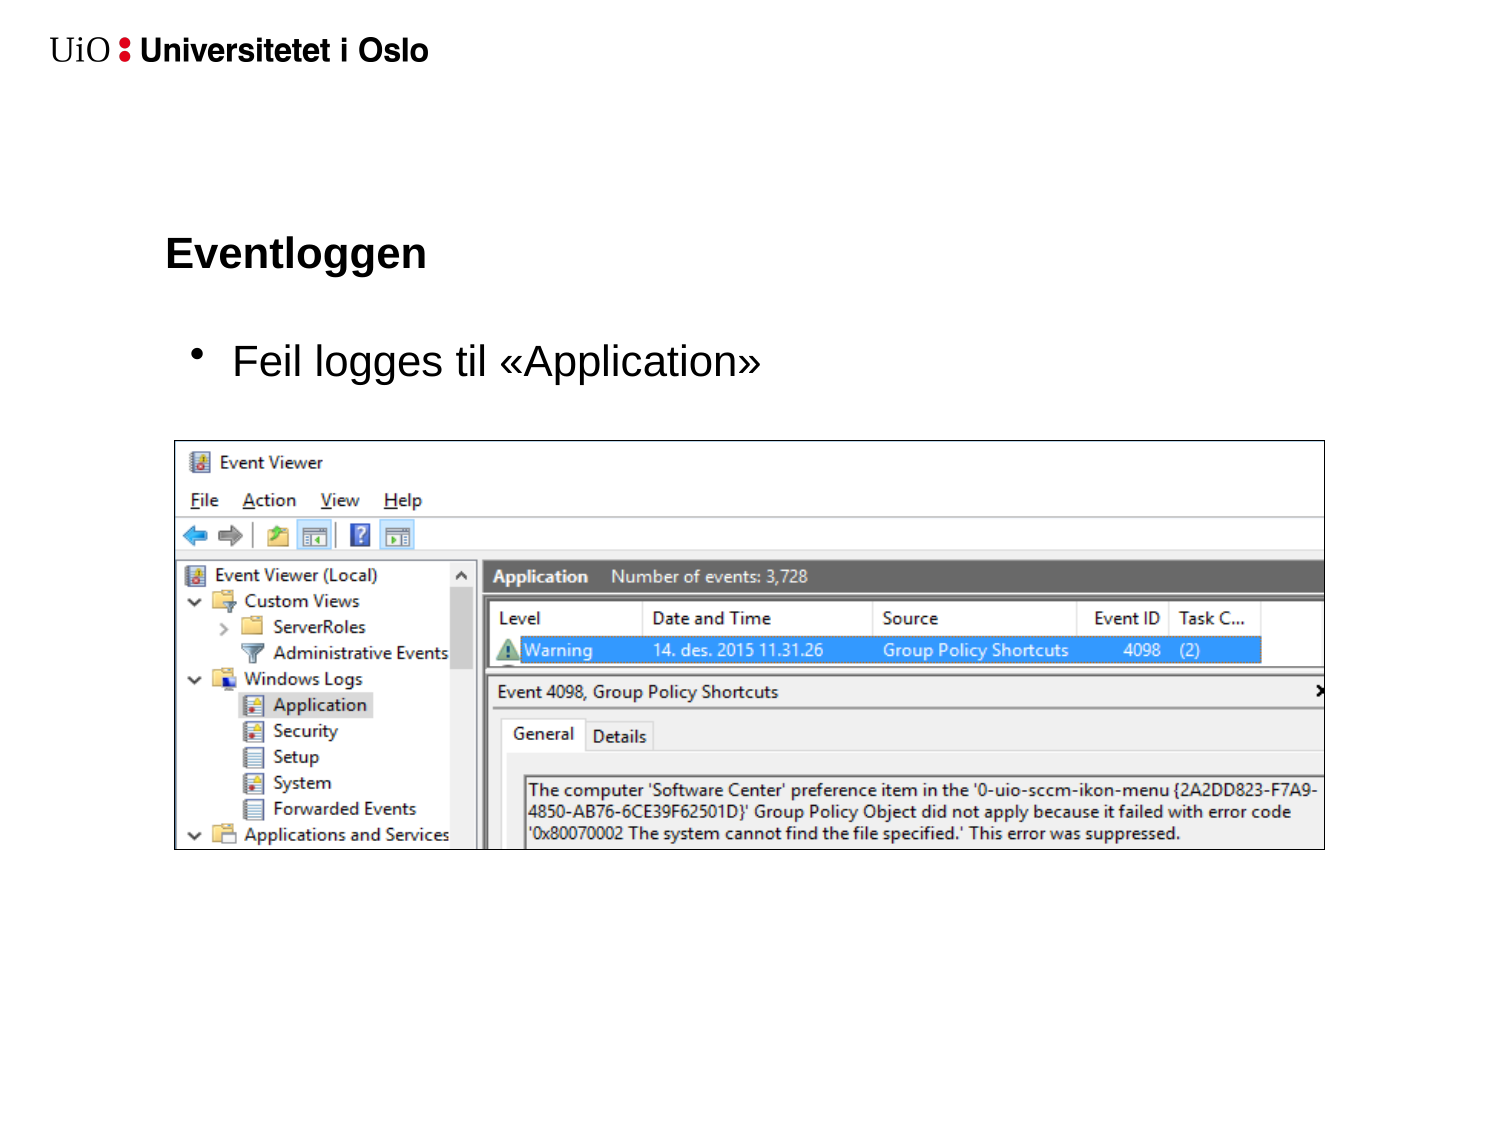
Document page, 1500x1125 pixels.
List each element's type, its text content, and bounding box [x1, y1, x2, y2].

picture [174, 440, 1325, 851]
title Eventloggen [149, 222, 1098, 279]
list Feil logges til «Application» [174, 324, 1173, 394]
picture [50, 37, 428, 62]
